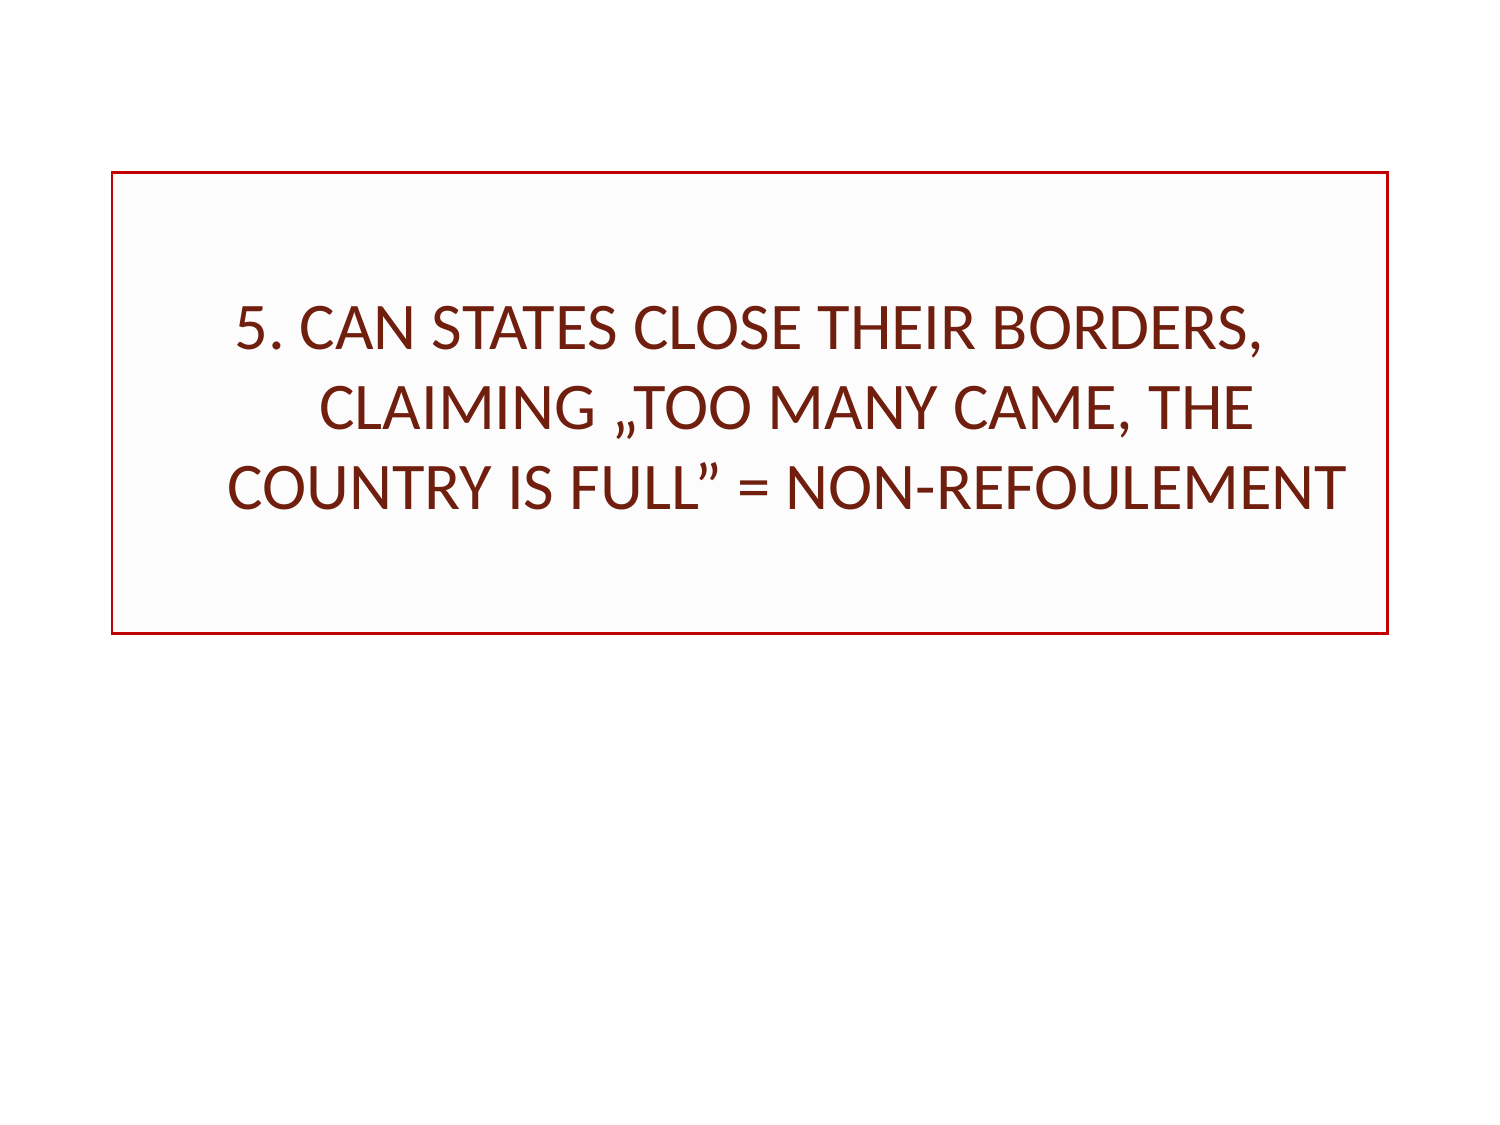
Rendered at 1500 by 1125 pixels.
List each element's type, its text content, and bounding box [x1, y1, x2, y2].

title 5. CAN STATES CLOSE THEIR BORDERS, CLAIMING „TOO MANY CAME, THE COUNTRY IS FULL” = NON-REFOULEMENT [111, 171, 1389, 635]
